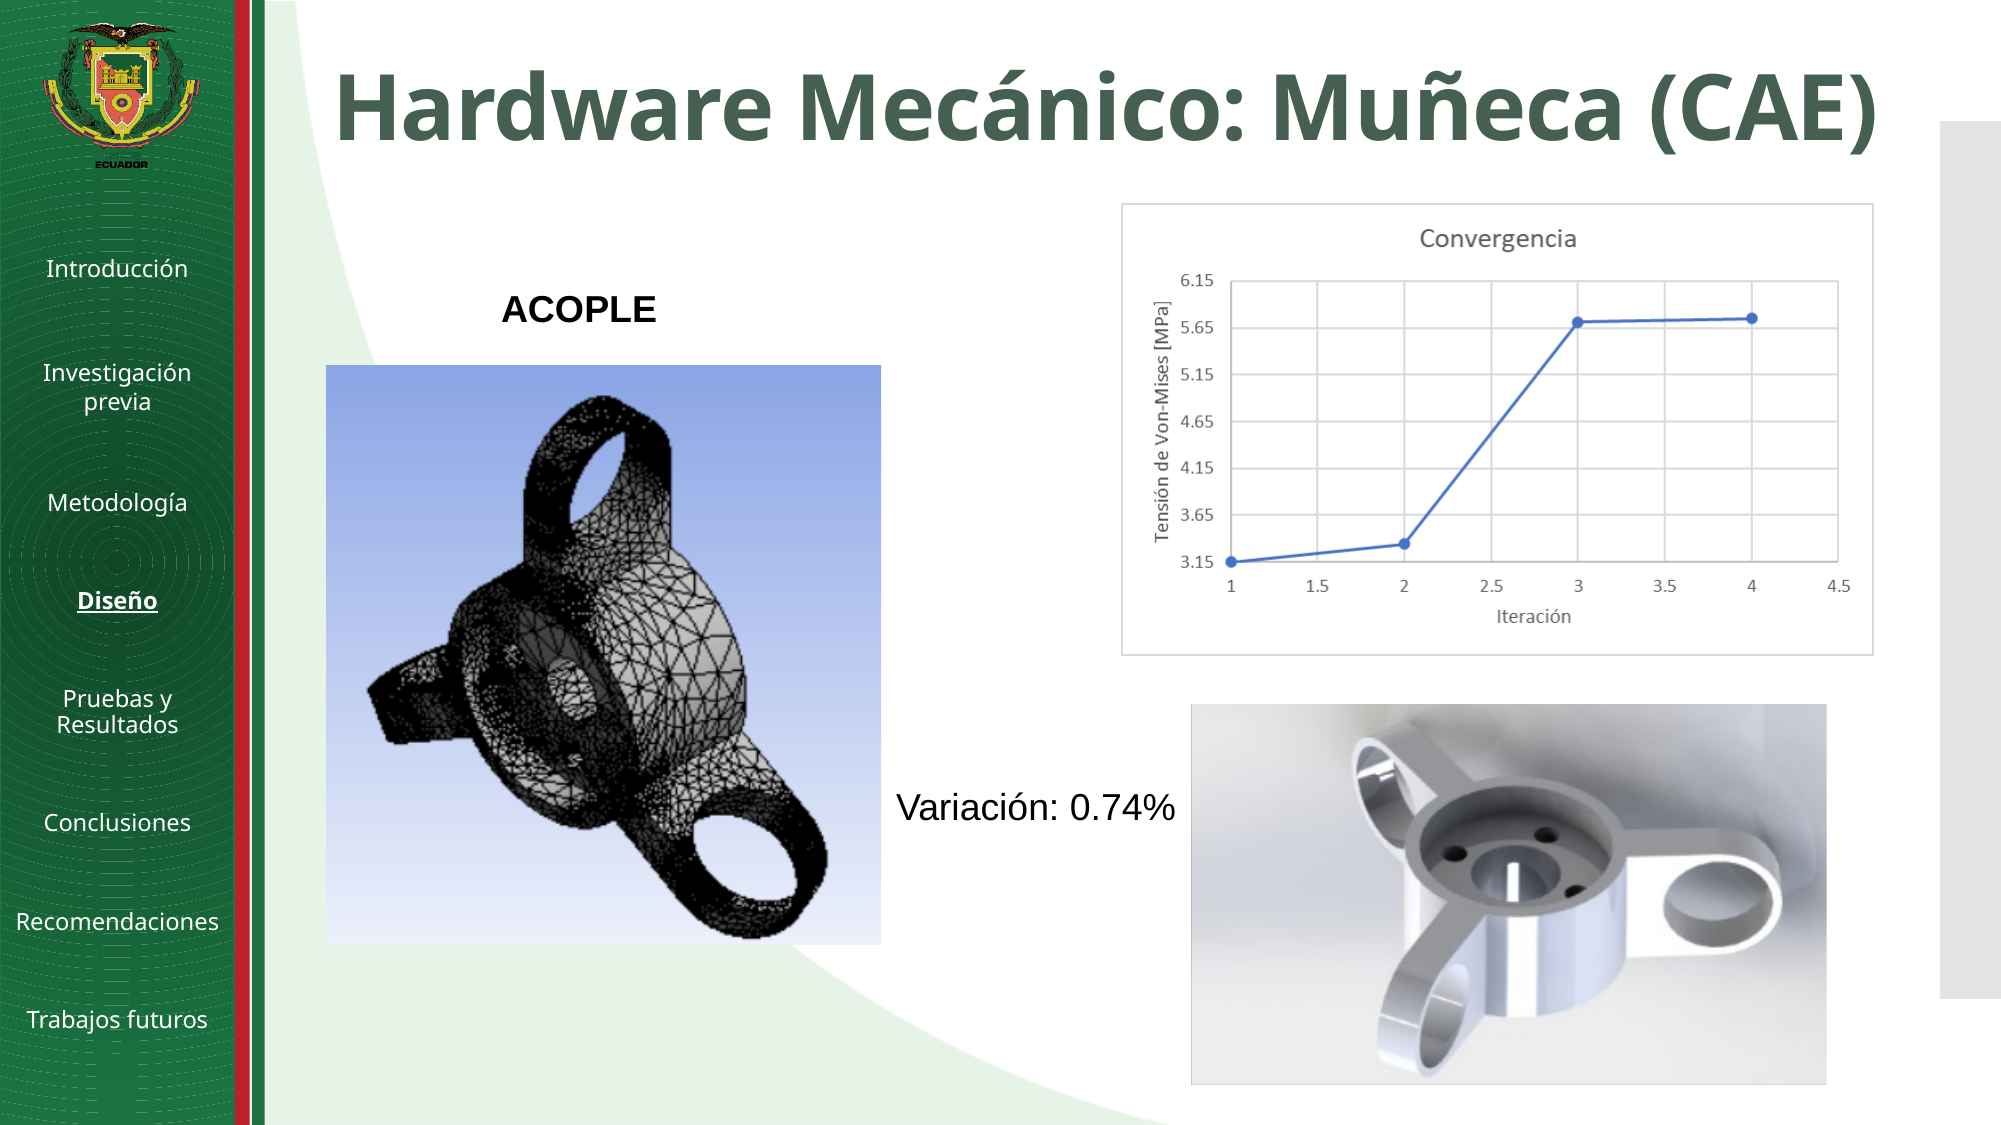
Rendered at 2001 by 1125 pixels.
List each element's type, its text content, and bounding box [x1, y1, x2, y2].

text_box Introducción Investigación previa Metodología Diseño Pruebas y Resultados Conclusiones Recomendaciones Trabajos futuros [0, 246, 236, 1064]
title Hardware Mecánico: Muñeca (CAE) [291, 0, 1920, 221]
picture [1190, 704, 1827, 1086]
text_box Variación: 0.74% [882, 730, 1190, 836]
picture [265, 2, 1875, 1124]
picture [43, 22, 206, 168]
text_box ACOPLE [486, 232, 722, 338]
